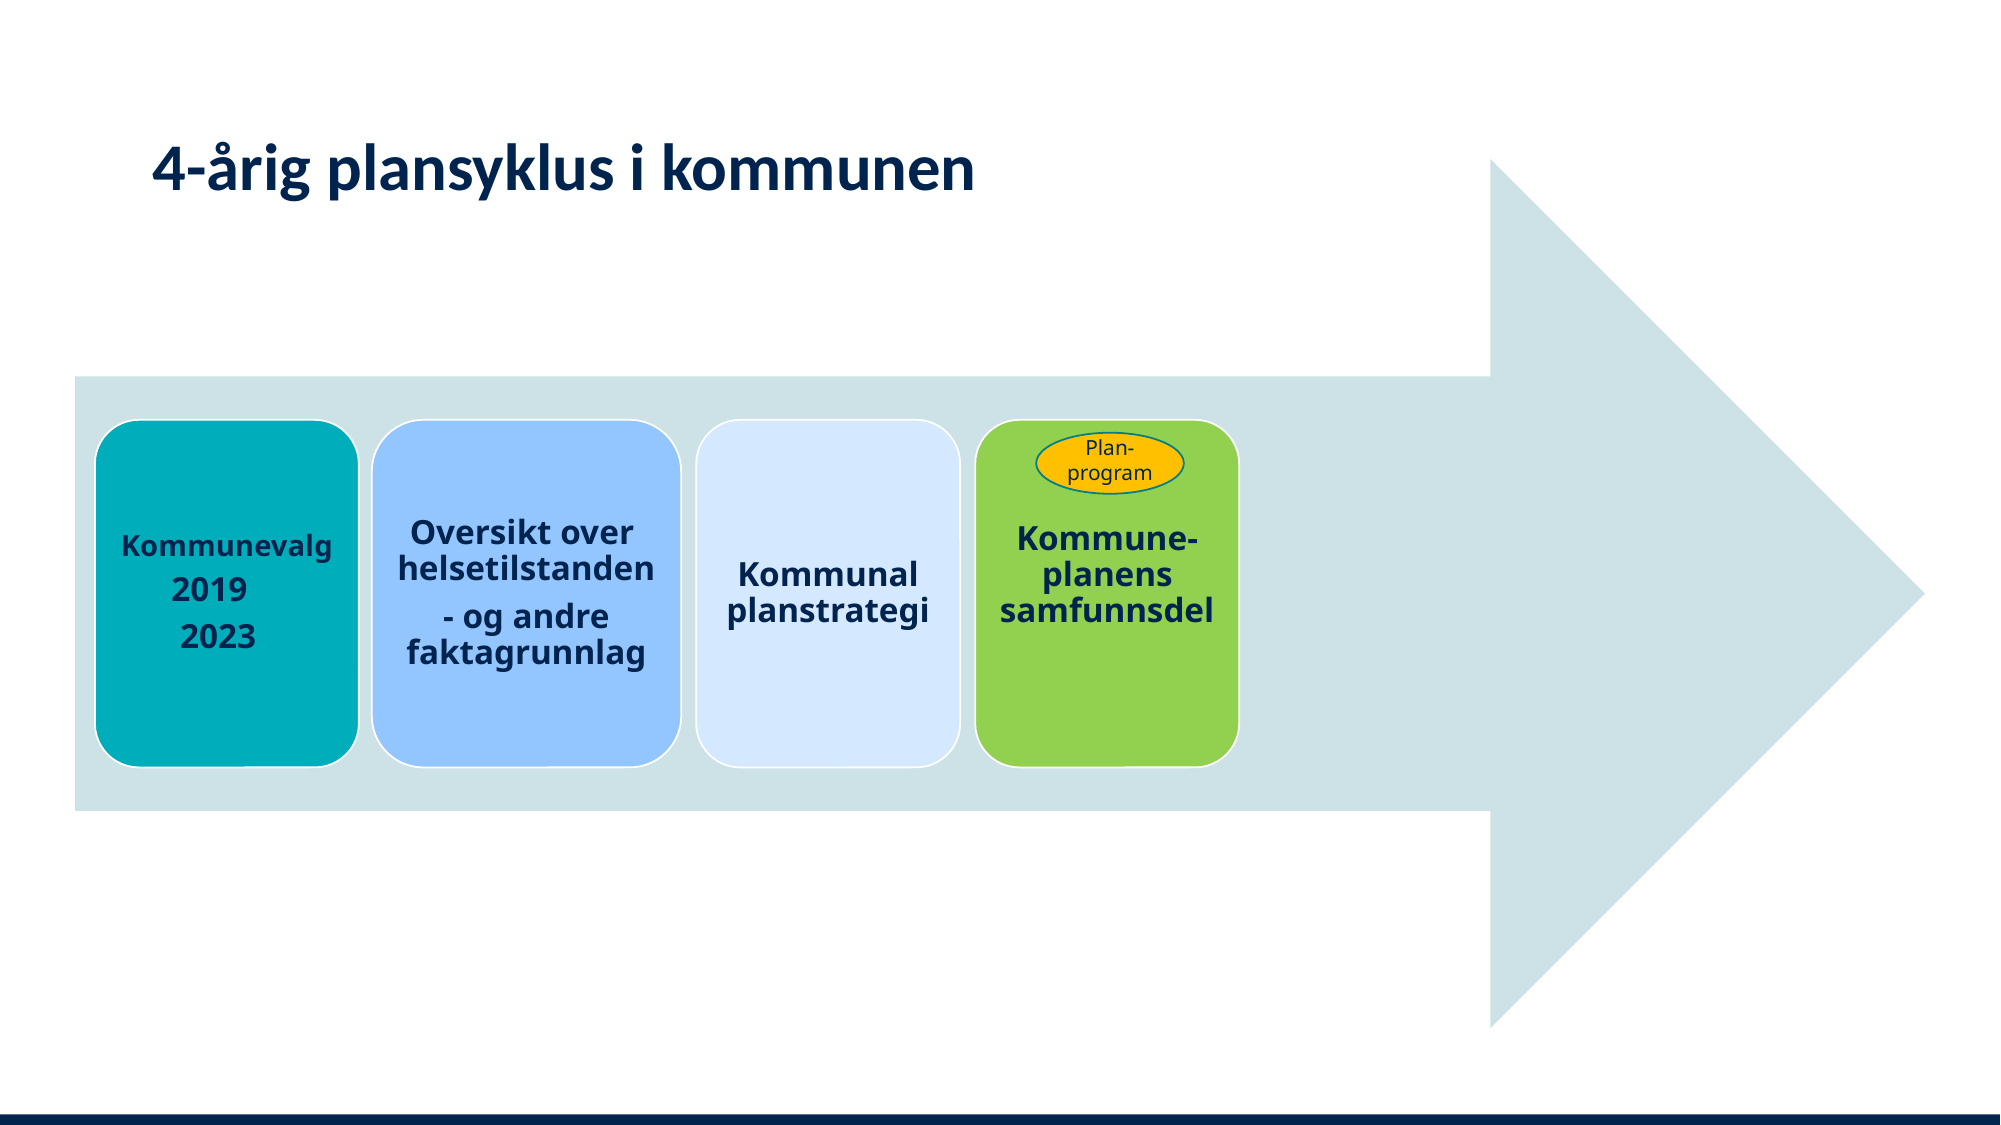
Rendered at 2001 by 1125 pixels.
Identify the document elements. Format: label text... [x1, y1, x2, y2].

title 4-årig plansyklus i kommunen [137, 59, 1863, 158]
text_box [371, 419, 682, 768]
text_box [74, 158, 1926, 1029]
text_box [695, 419, 961, 768]
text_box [974, 419, 1240, 768]
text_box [94, 419, 360, 768]
